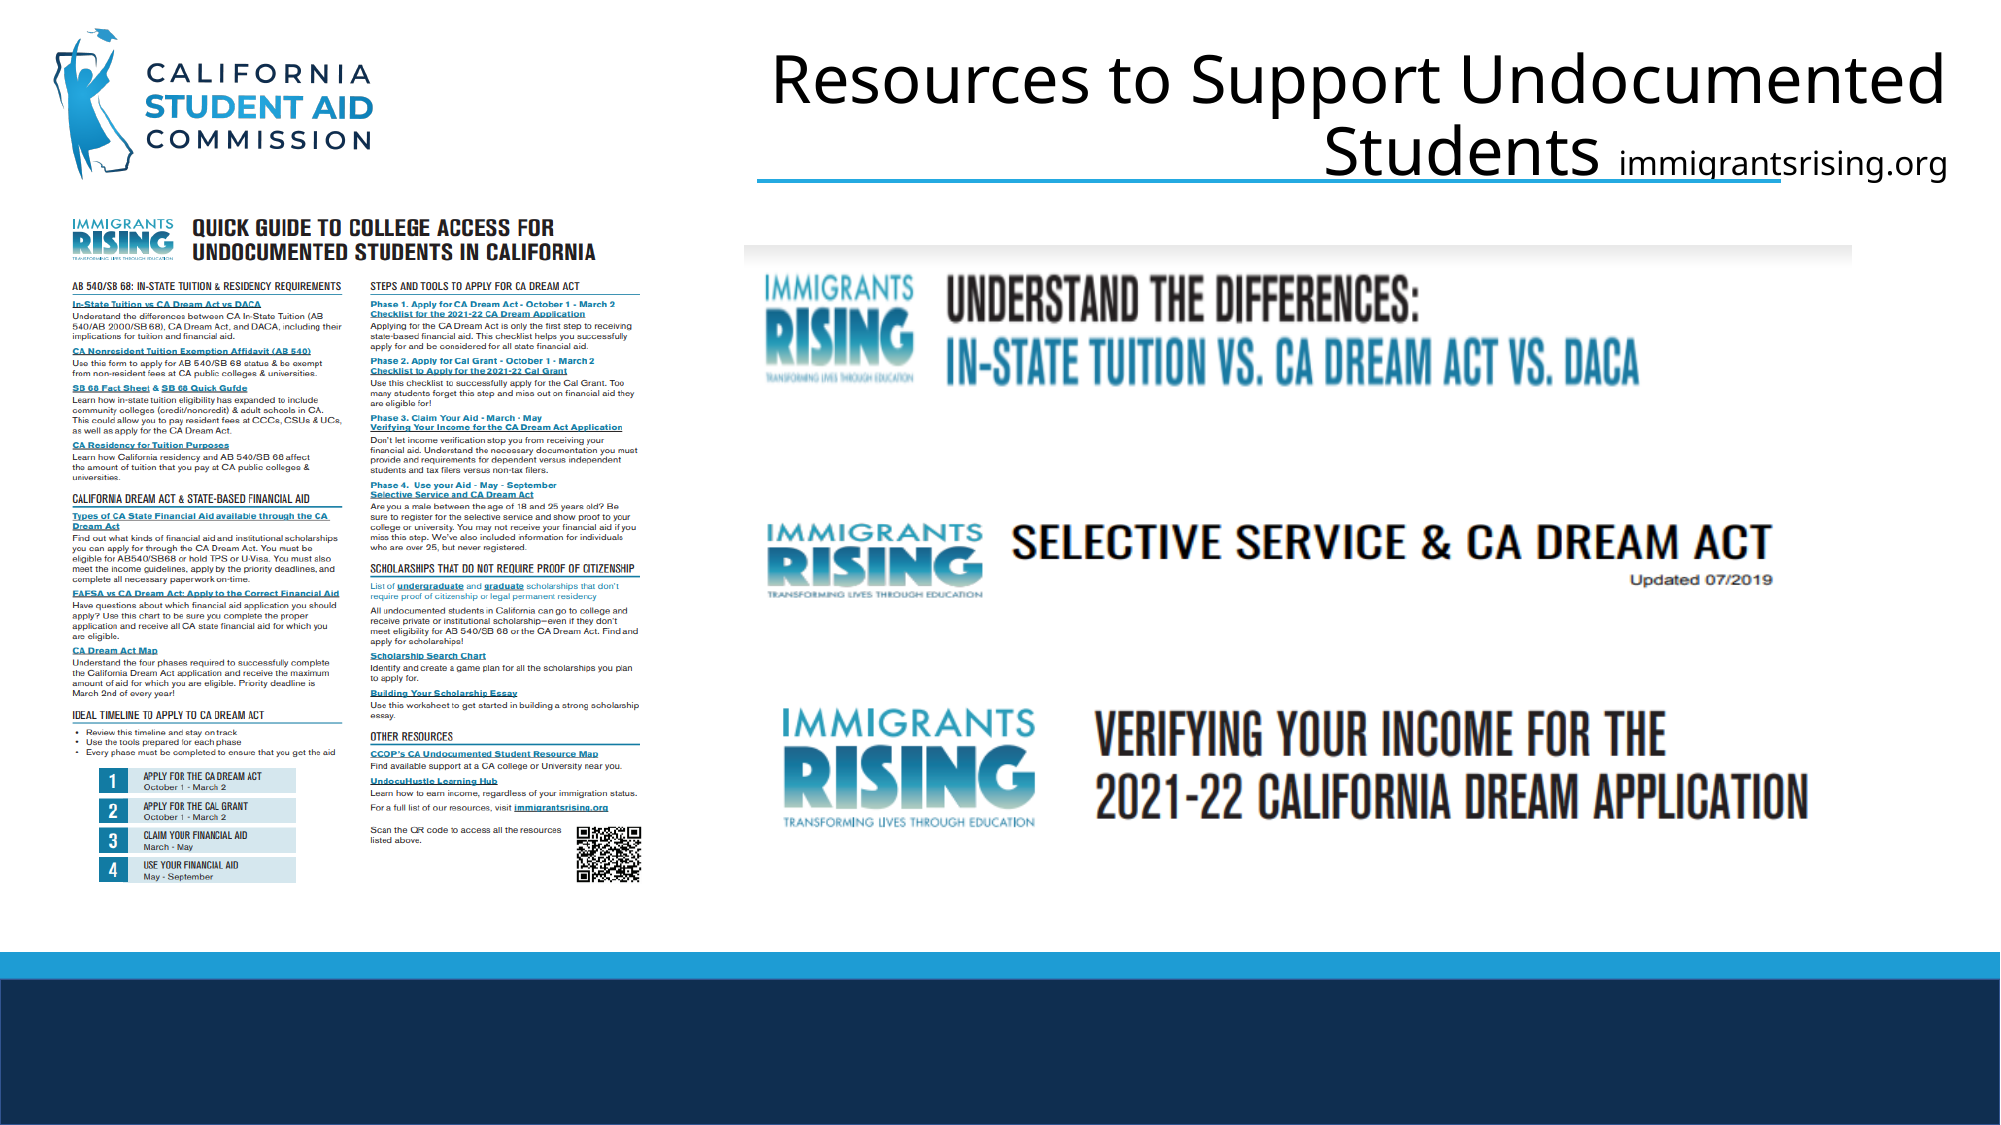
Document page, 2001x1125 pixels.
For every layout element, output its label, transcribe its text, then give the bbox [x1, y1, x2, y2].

title Resources to Support Undocumented Students immigrantsrising.org [526, 37, 1964, 199]
picture [21, 0, 405, 209]
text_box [0, 952, 2000, 1125]
picture [744, 245, 1852, 407]
picture [756, 682, 1840, 844]
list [47, 202, 655, 897]
picture [721, 505, 1808, 630]
